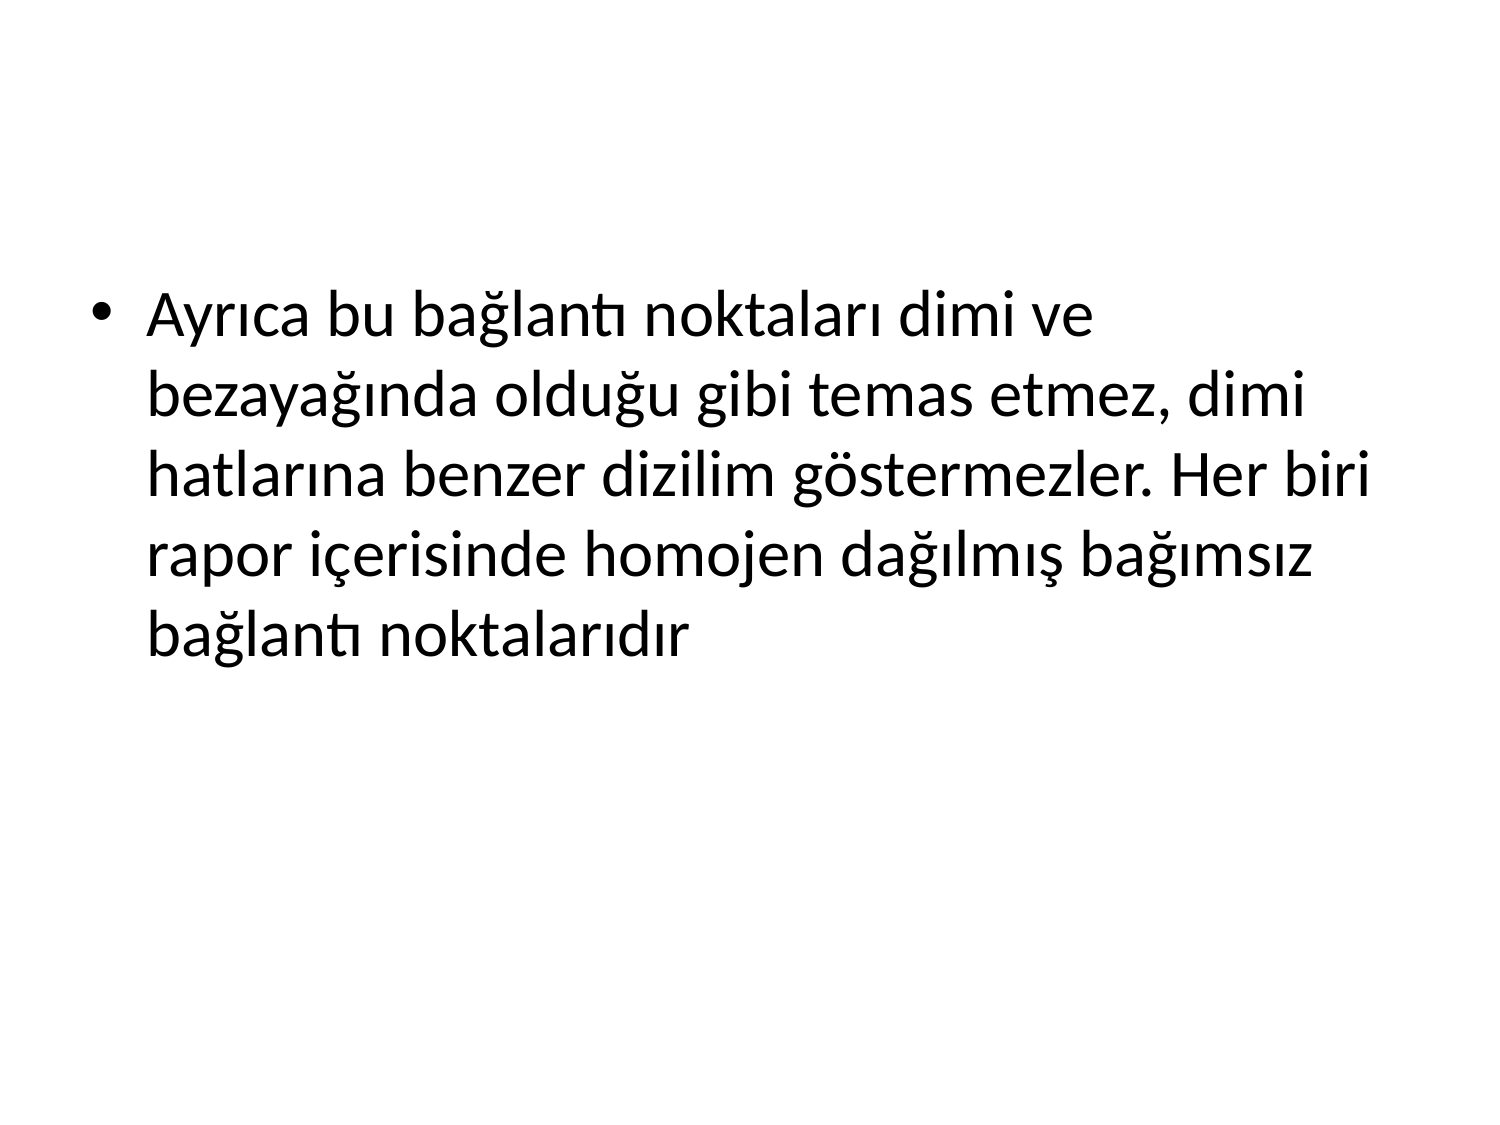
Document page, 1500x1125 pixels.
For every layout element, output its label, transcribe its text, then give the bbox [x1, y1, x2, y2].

list Ayrıca bu bağlantı noktaları dimi ve bezayağında olduğu gibi temas etmez, dimi hatlarına benzer dizilim göstermezler. Her biri rapor içerisinde homojen dağılmış bağımsız bağlantı noktalarıdır [75, 262, 1425, 1005]
